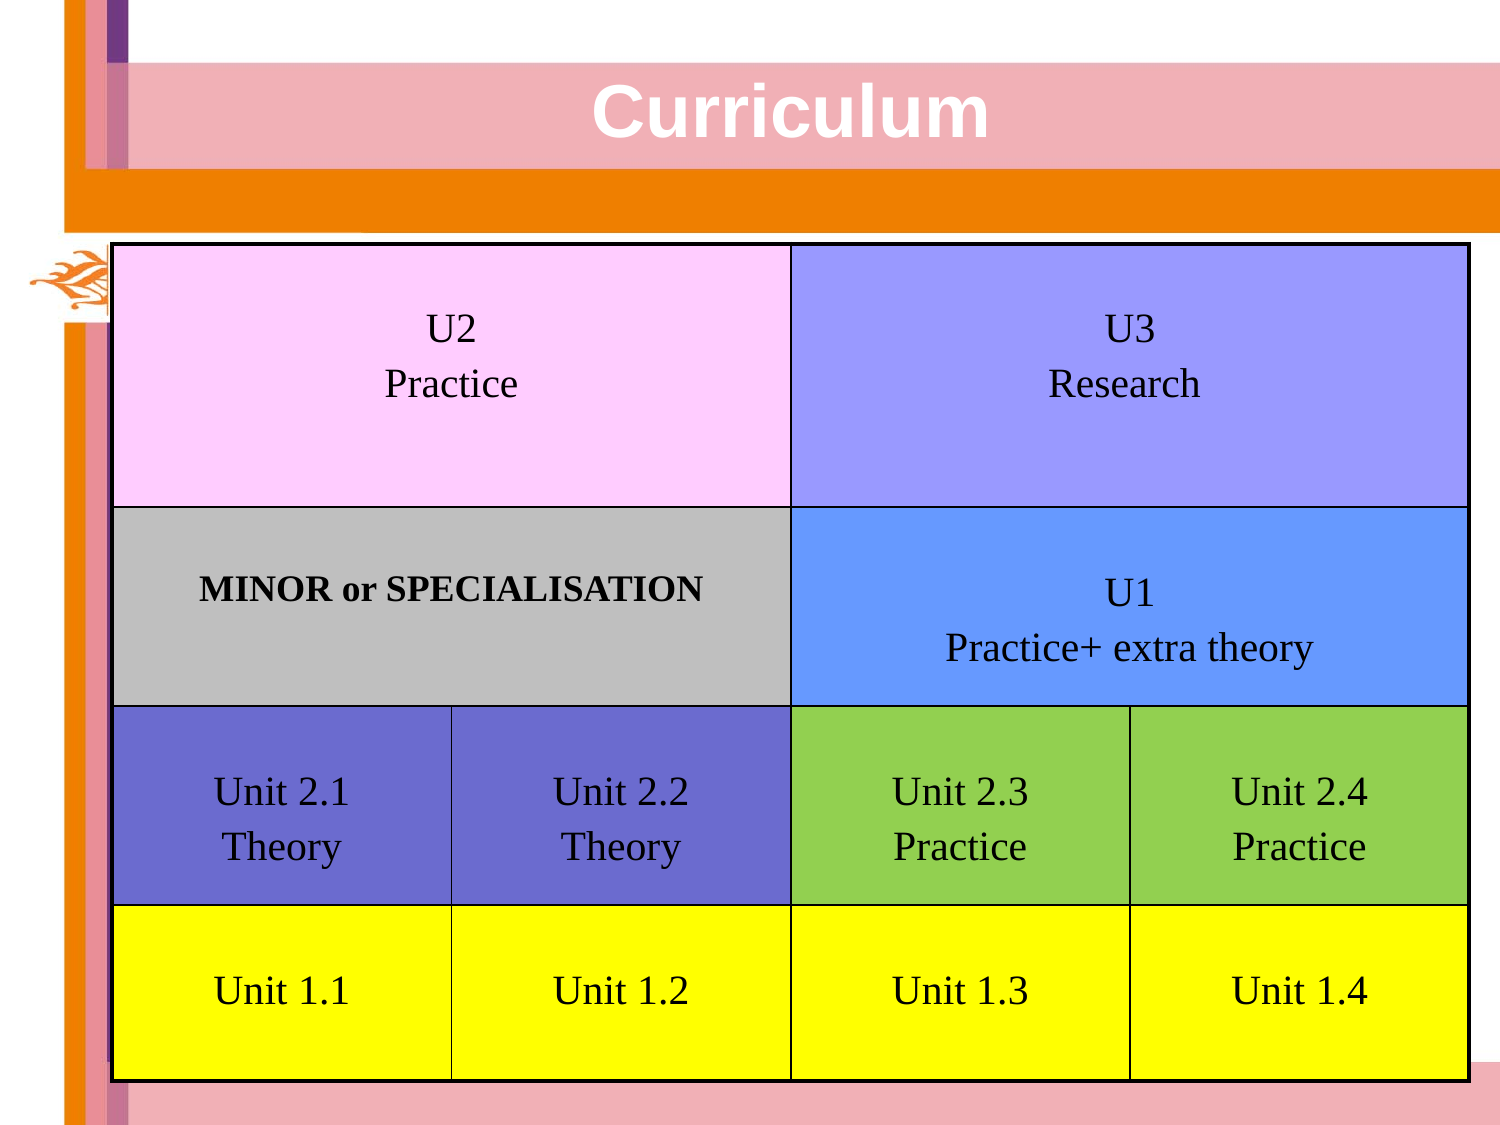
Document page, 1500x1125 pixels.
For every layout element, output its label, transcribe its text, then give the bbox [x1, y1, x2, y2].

table_cell Unit 2.4 Practice [1131, 707, 1467, 904]
table_cell Unit 1.3 [792, 906, 1129, 1079]
table_cell Unit 2.2 Theory [452, 707, 790, 904]
table_cell MINOR or SPECIALISATION [114, 508, 790, 705]
table_cell Unit 2.3 Practice [792, 707, 1129, 904]
table_header U3 Research [792, 246, 1467, 506]
table_cell Unit 2.1 Theory [114, 707, 451, 904]
picture [0, 0, 1500, 1125]
title Curriculum [123, 54, 1500, 243]
table_cell Unit 1.1 [114, 906, 451, 1079]
table_header U2 Practice [114, 246, 790, 506]
table_cell Unit 1.2 [452, 906, 790, 1079]
table_cell Unit 1.4 [1131, 906, 1467, 1079]
table_cell U1 Practice+ extra theory [792, 508, 1467, 705]
